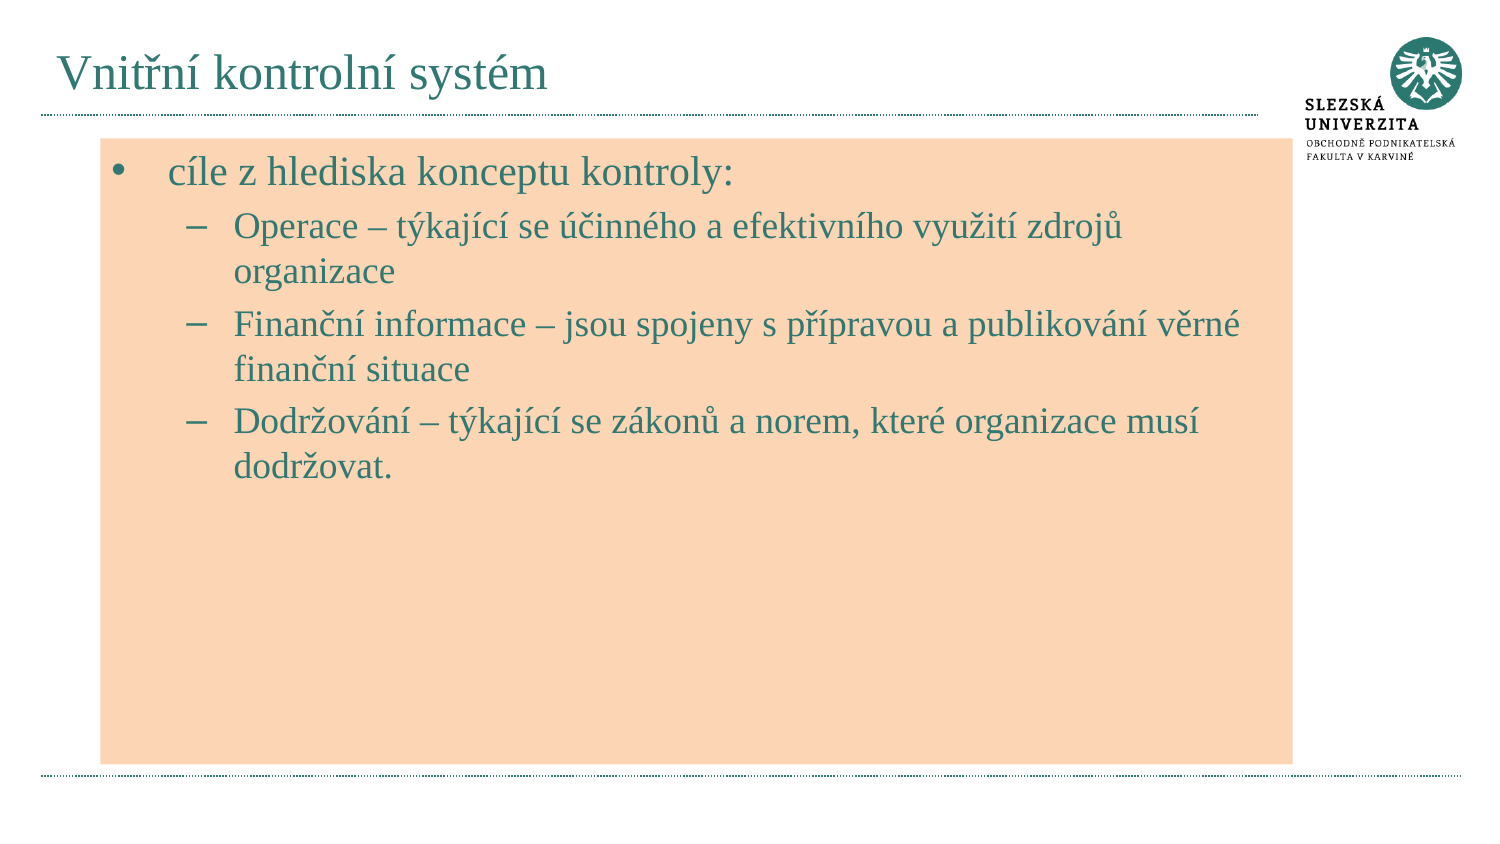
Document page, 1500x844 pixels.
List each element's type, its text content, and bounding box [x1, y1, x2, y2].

text_box cíle z hlediska konceptu kontroly: Operace – týkající se účinného a efektivního využití zdrojů organizace Finanční informace – jsou spojeny s přípravou a publikování věrné finanční situace Dodržování – týkající se zákonů a norem, které organizace musí dodržovat. [100, 138, 1293, 765]
title Vnitřní kontrolní systém [41, 32, 1247, 116]
picture [1305, 37, 1462, 160]
